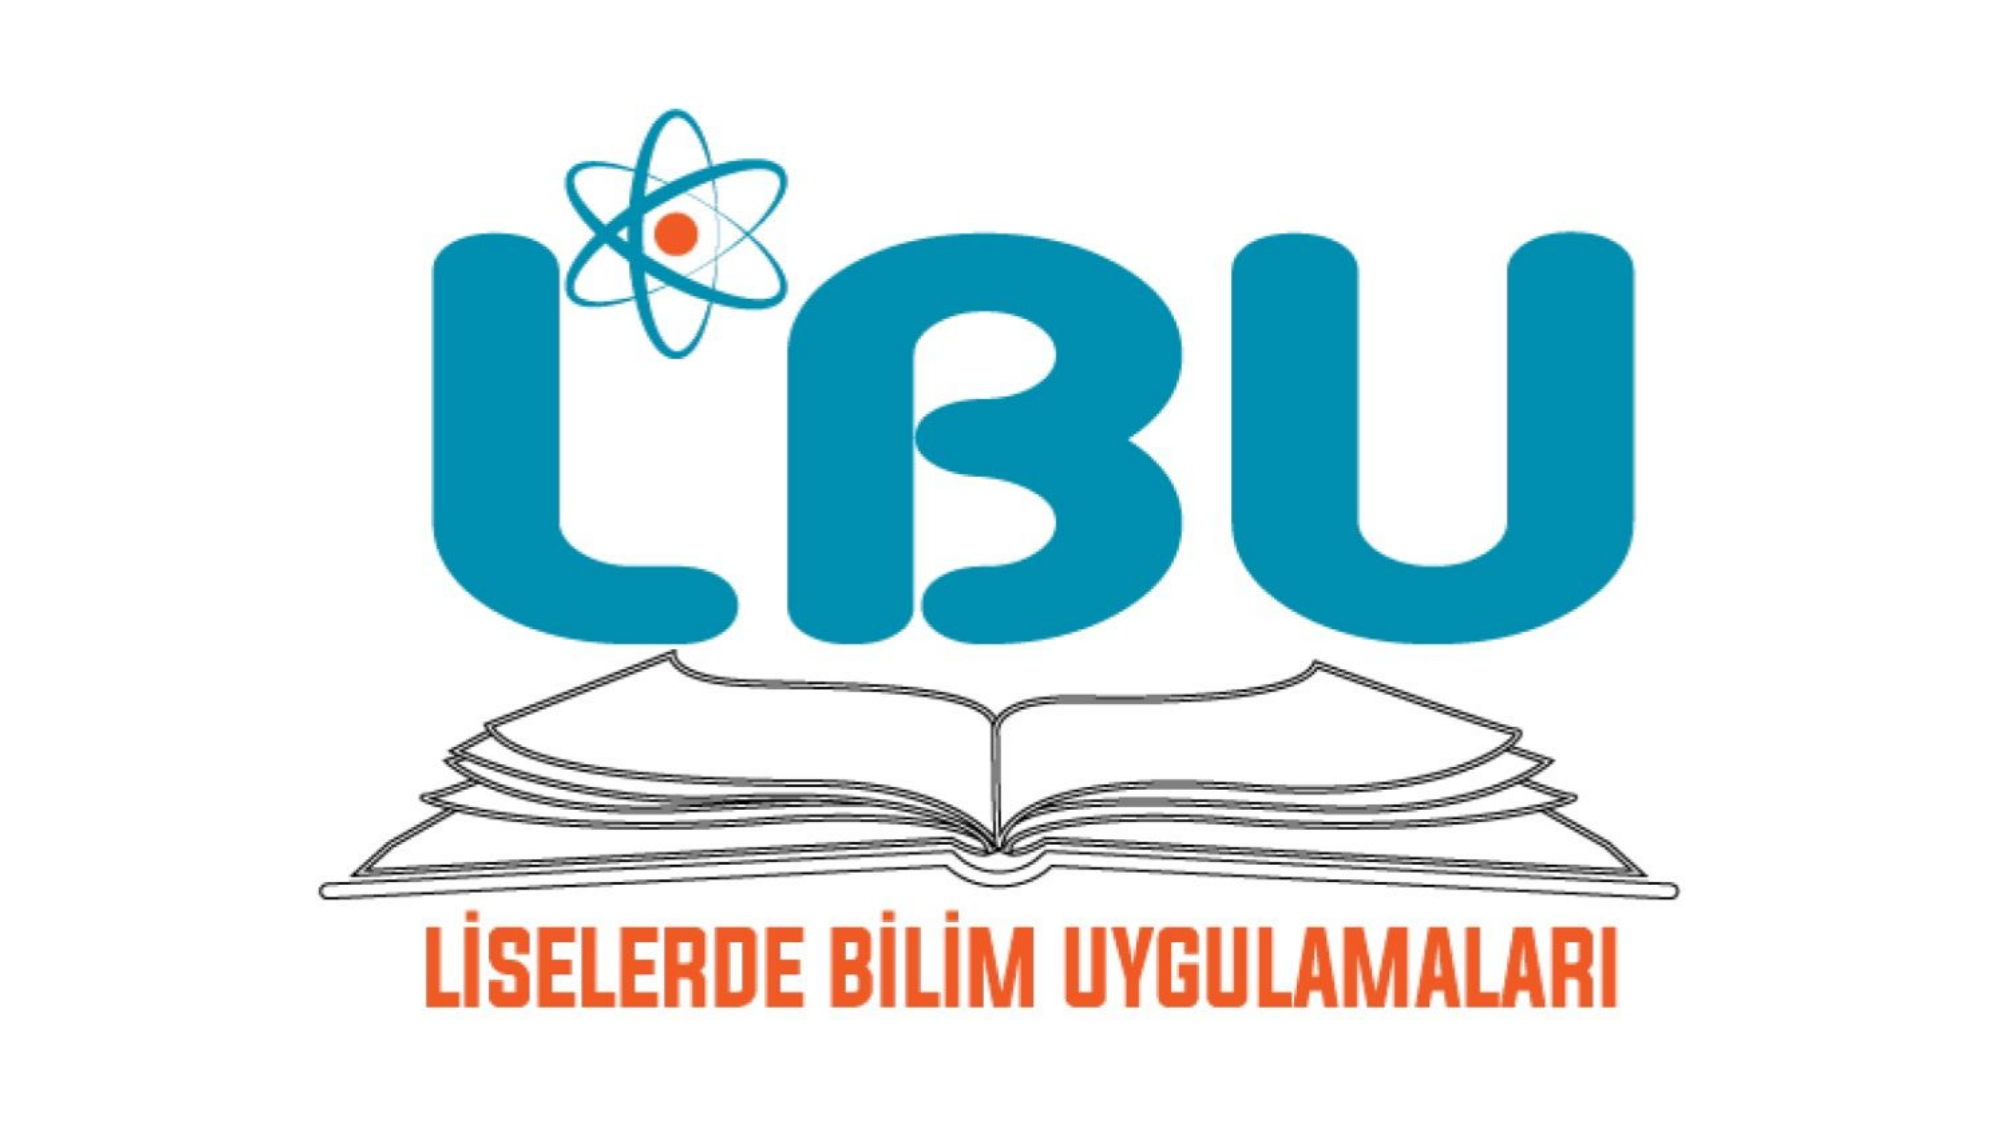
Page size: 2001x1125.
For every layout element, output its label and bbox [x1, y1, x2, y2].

picture [315, 105, 1685, 1020]
